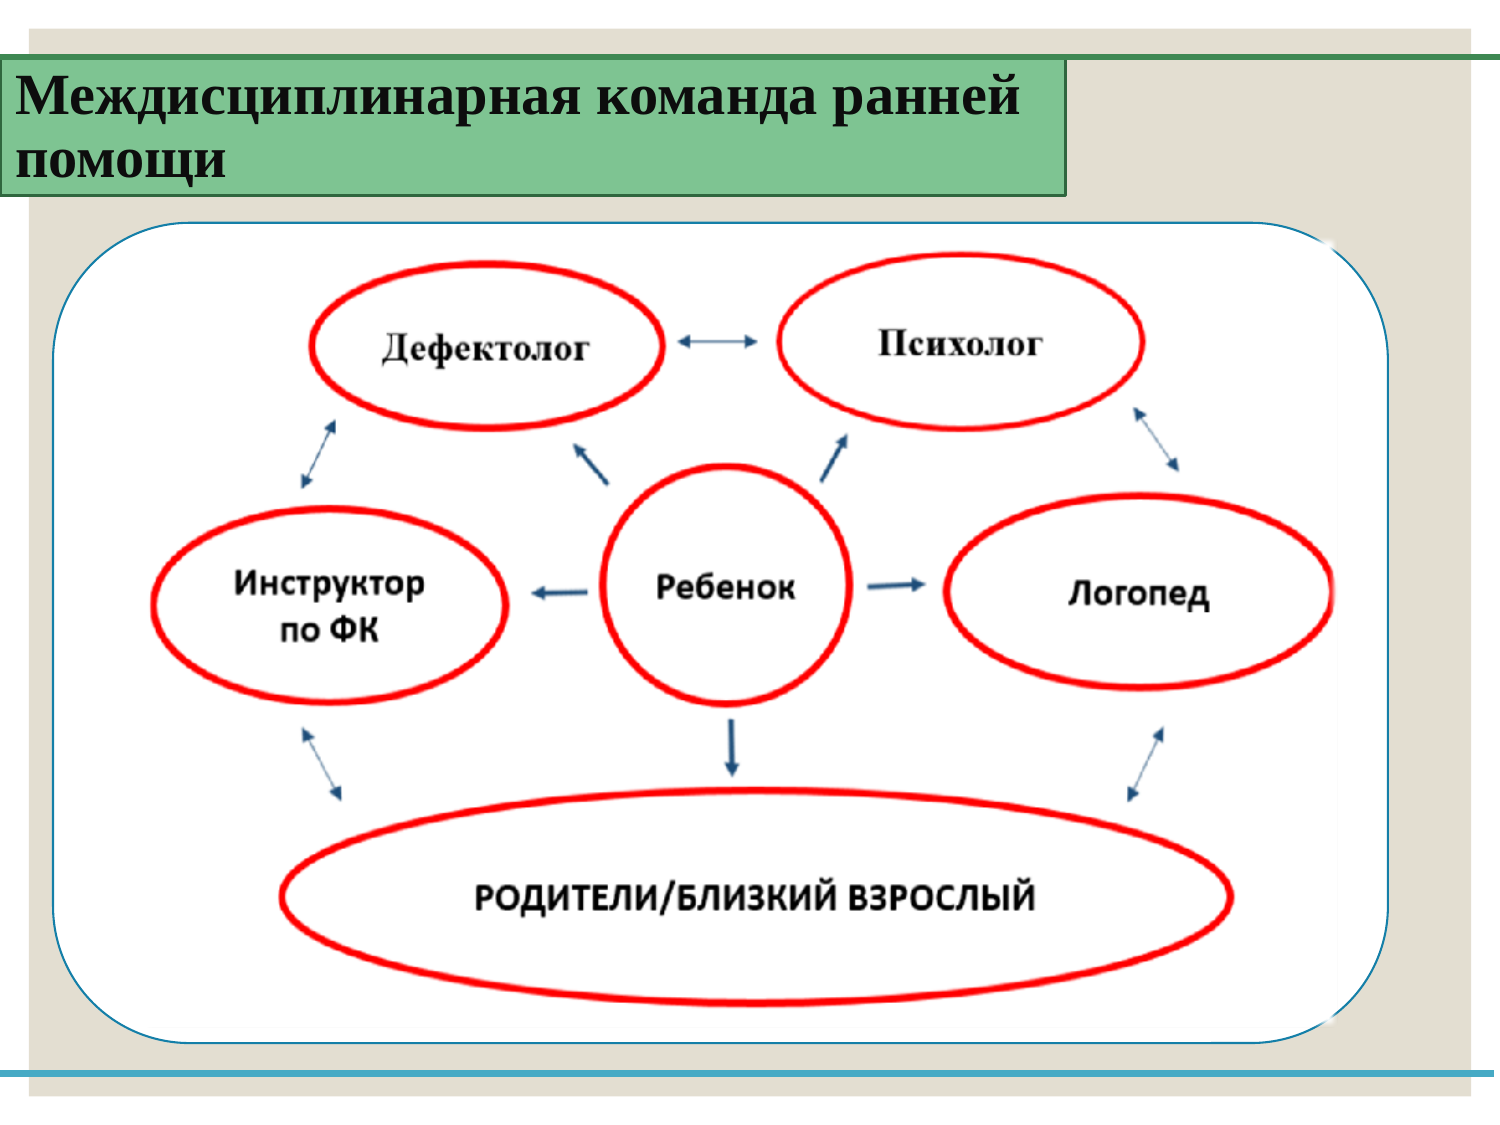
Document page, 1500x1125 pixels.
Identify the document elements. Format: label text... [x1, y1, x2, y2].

picture [0, 1070, 1497, 1077]
text_box [1345, 258, 1389, 1008]
text_box [51, 221, 1306, 1045]
picture [145, 237, 1339, 1029]
title Междисциплинарная команда ранней помощи [0, 61, 1066, 196]
